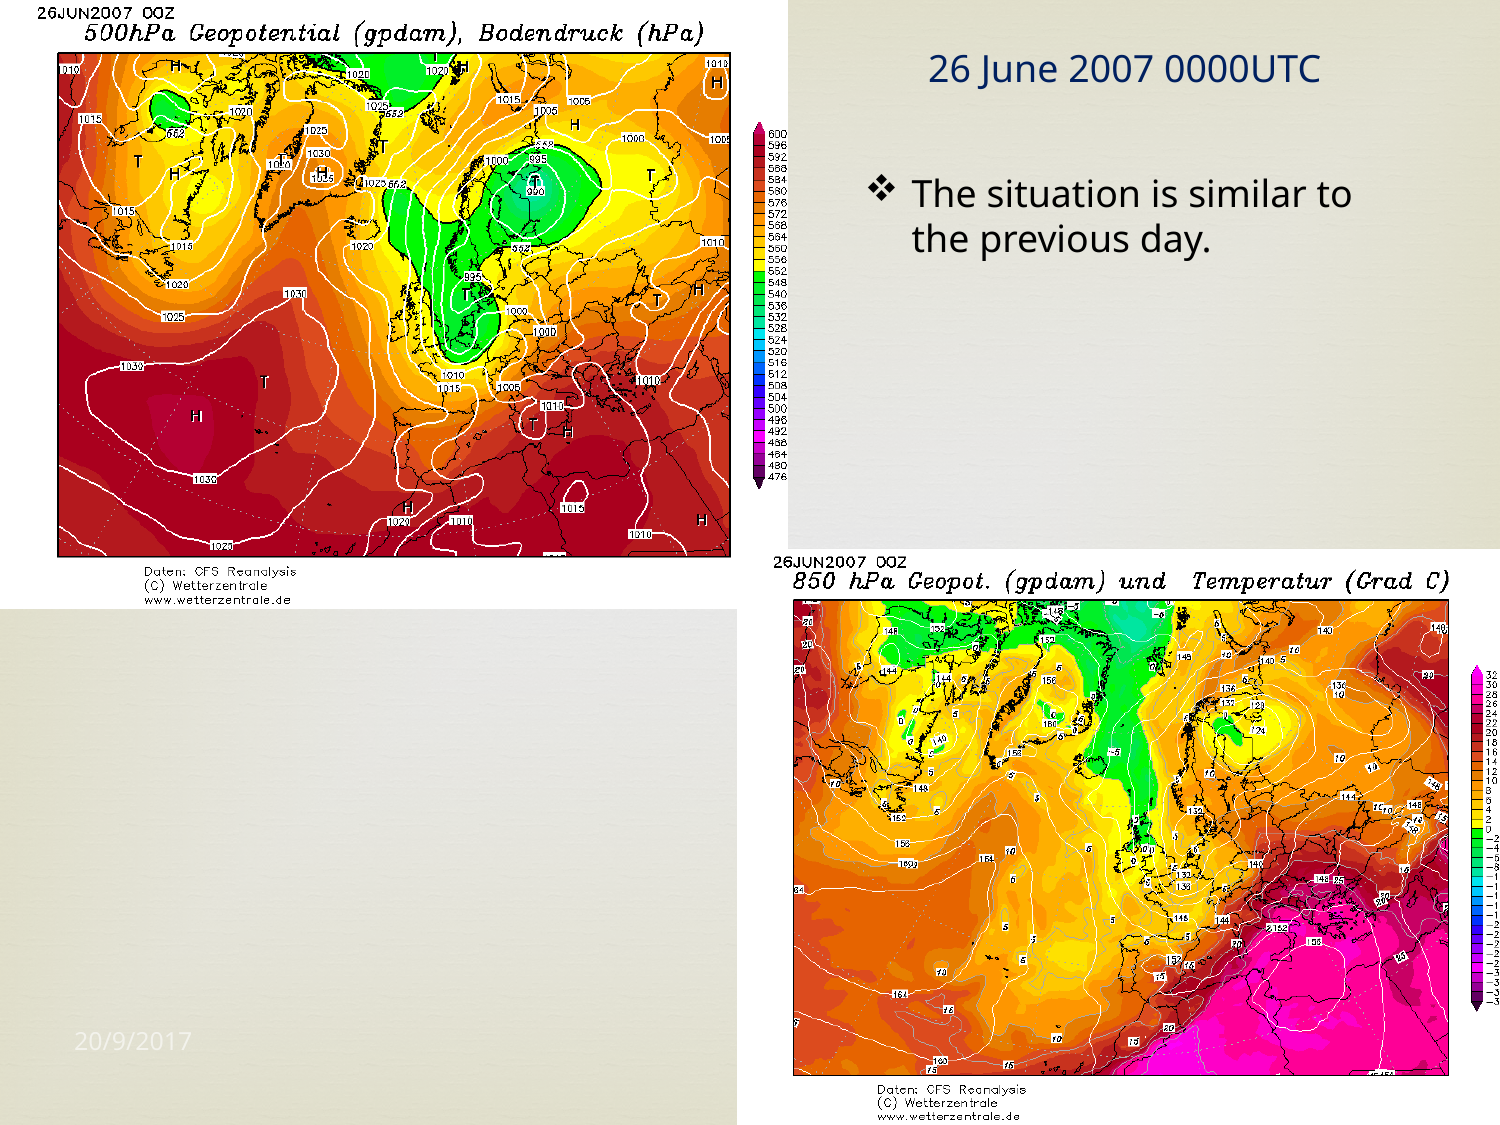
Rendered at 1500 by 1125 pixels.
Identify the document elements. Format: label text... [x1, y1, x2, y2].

picture [0, 0, 1500, 1125]
text_box The situation is similar to the previous day. [849, 162, 1400, 268]
text_box 26 June 2007 0000UTC [812, 37, 1438, 98]
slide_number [59, 1010, 410, 1071]
